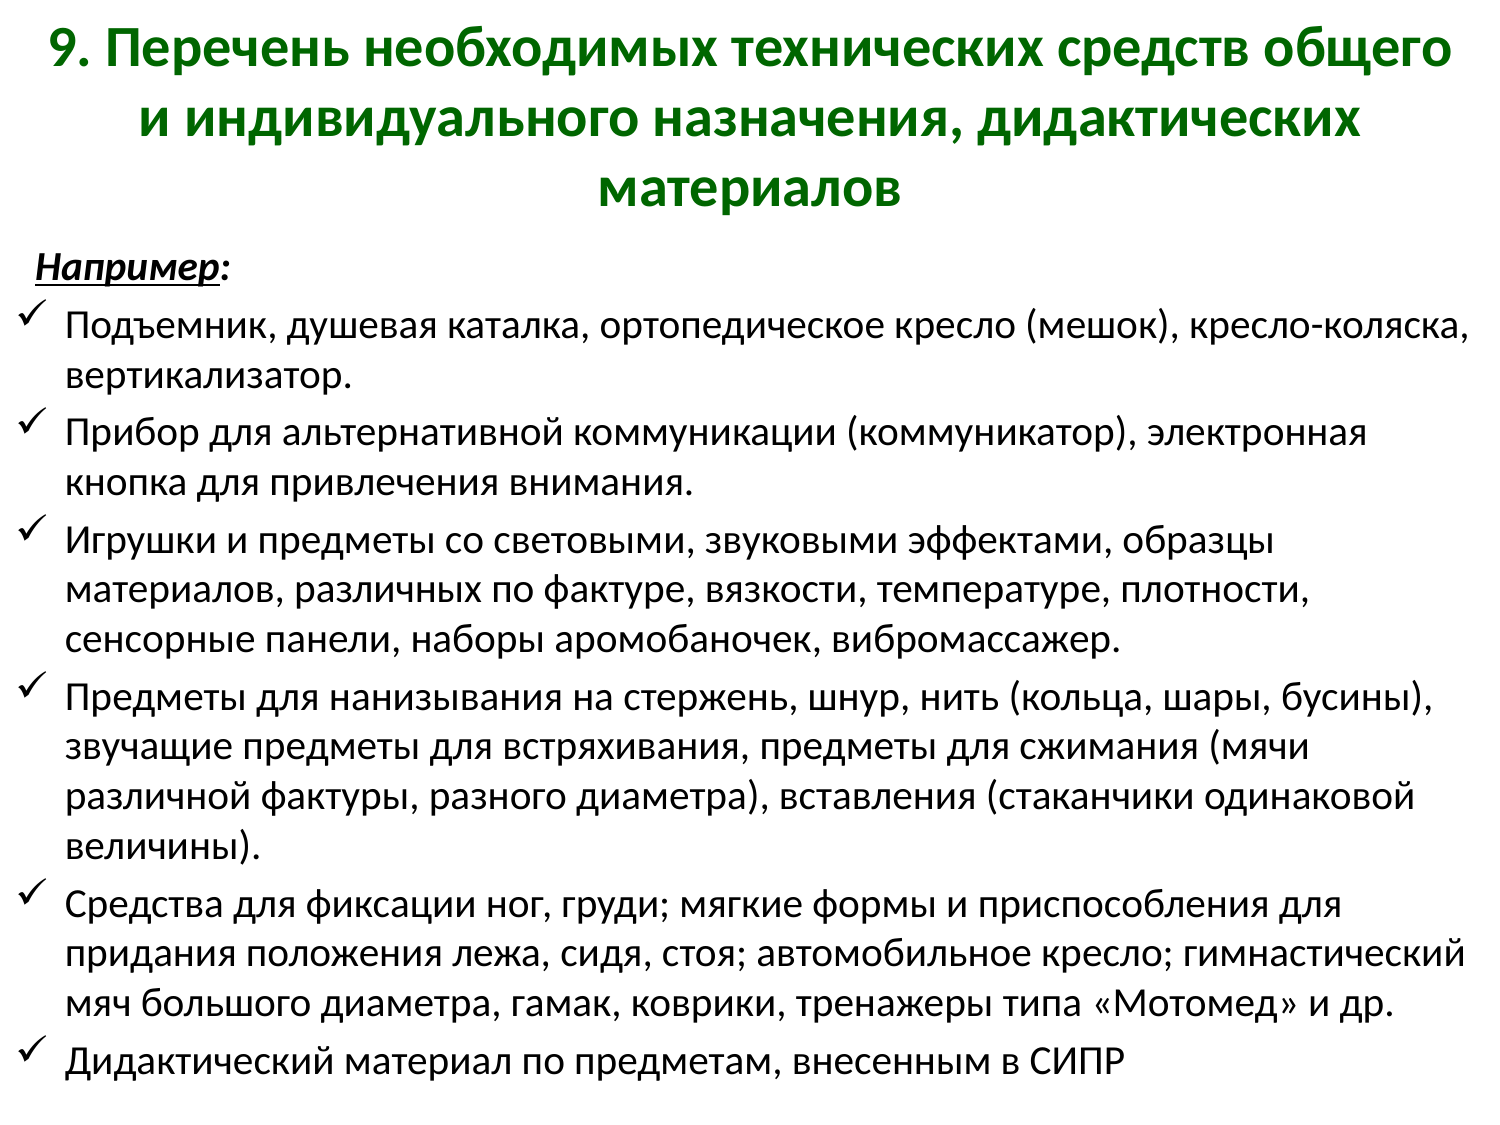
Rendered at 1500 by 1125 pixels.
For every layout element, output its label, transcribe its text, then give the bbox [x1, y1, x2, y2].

list Например: Подъемник, душевая каталка, ортопедическое кресло (мешок), кресло-коляска, вертикализатор. Прибор для альтернативной коммуникации (коммуникатор), электронная кнопка для привлечения внимания. Игрушки и предметы со световыми, звуковыми эффектами, образцы материалов, различных по фактуре, вязкости, температуре, плотности, сенсорные панели, наборы аромобаночек, вибромассажер. Предметы для нанизывания на стержень, шнур, нить (кольца, шары, бусины), звучащие предметы для встряхивания, предметы для сжимания (мячи различной фактуры, разного диаметра), вставления (стаканчики одинаковой величины). Средства для фиксации ног, груди; мягкие формы и приспособления для придания положения лежа, сидя, стоя; автомобильное кресло; гимнастический мяч большого диаметра, гамак, коврики, тренажеры типа «Мотомед» и др. Дидактический материал по предметам, внесенным в СИПР [0, 231, 1500, 1125]
title 9. Перечень необходимых технических средств общего и индивидуального назначения, дидактических материалов [29, 19, 1471, 207]
